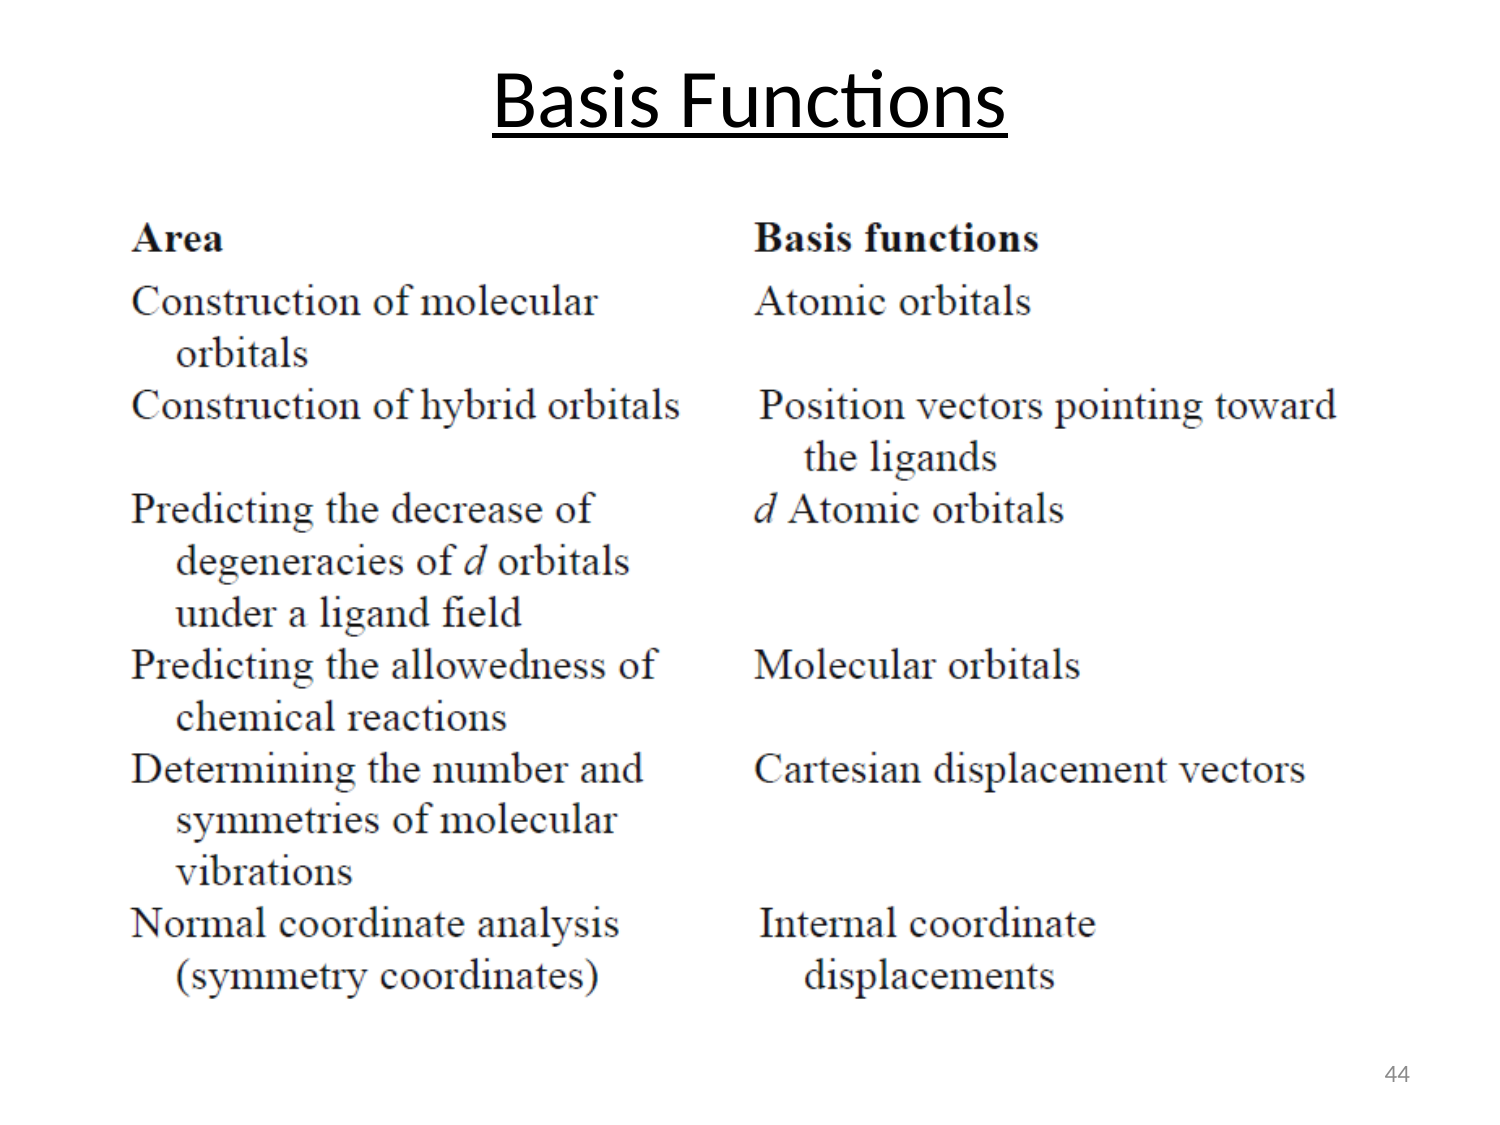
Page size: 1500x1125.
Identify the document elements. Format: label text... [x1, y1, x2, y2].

picture [105, 200, 1385, 1025]
slide_number 44 [1074, 1042, 1425, 1103]
title Basis Functions [75, 0, 1425, 188]
